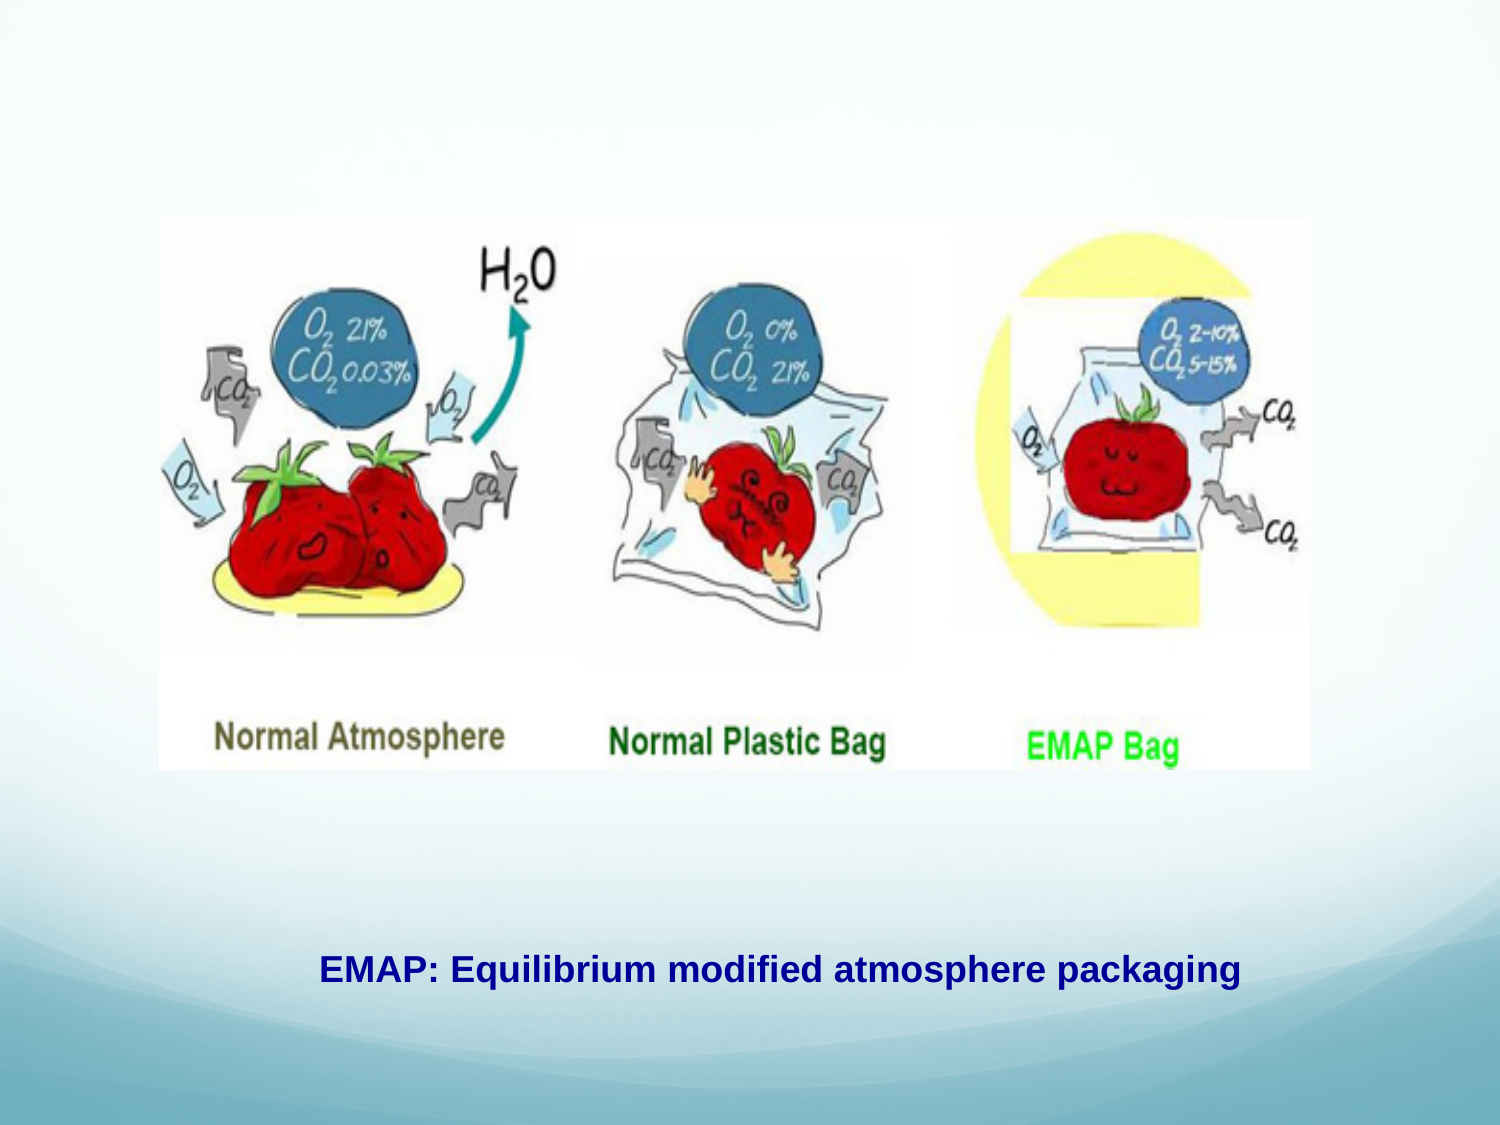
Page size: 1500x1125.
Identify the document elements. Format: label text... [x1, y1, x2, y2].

picture [159, 219, 1311, 771]
text_box EMAP: Equilibrium modified atmosphere packaging [304, 937, 1269, 998]
